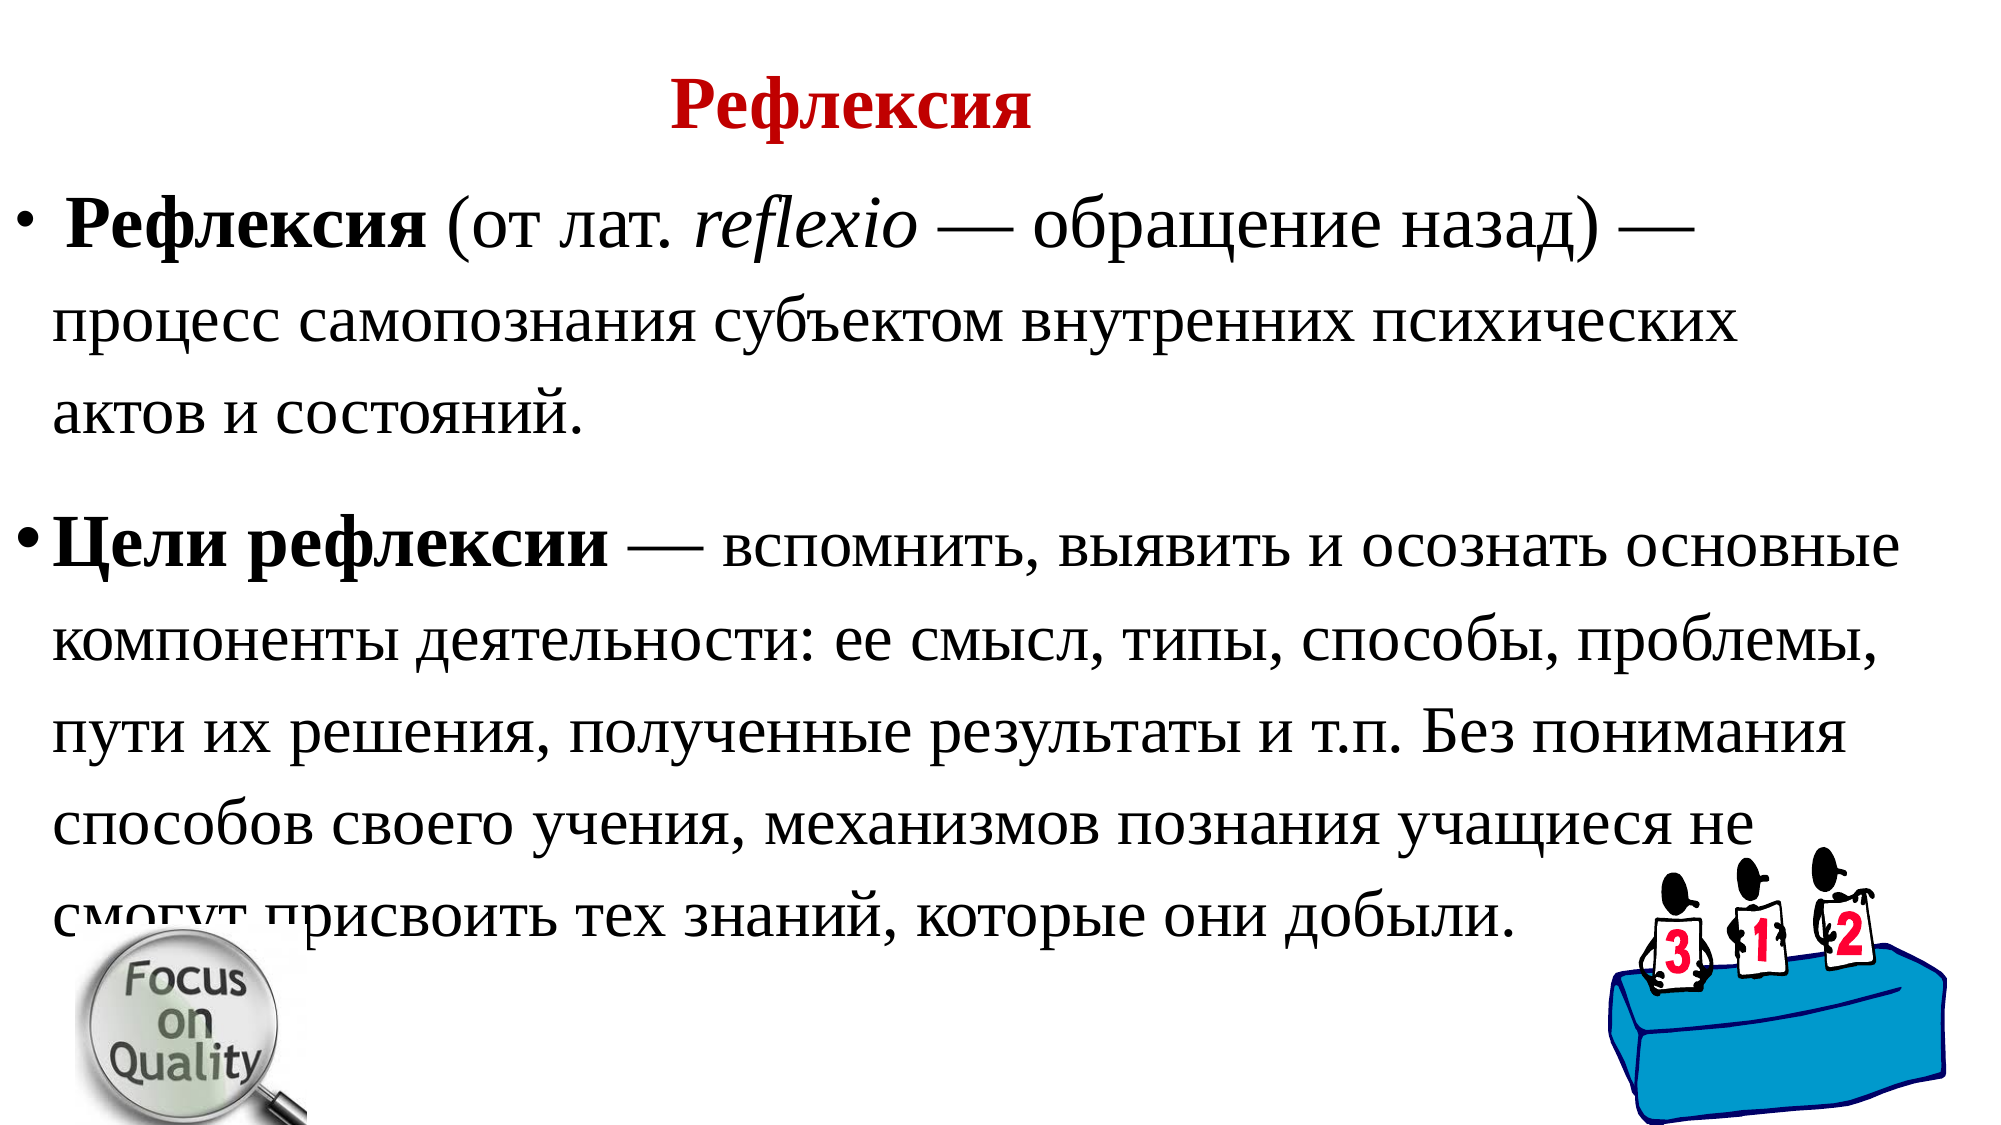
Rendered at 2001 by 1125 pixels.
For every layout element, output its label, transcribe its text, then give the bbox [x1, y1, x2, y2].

picture [1607, 846, 1947, 1125]
text_box [1219, 491, 2000, 1125]
list Рефлексия (от лат. reflexio — обращение назад) — процесс самопознания субъектом внутренних психических актов и состояний. Цели рефлексии — вспомнить, выявить и осознать основные компоненты деятельности: ее смысл, типы, способы, проблемы, пути их решения, полученные результаты и т.п. Без понимания способов своего учения, механизмов познания учащиеся не смогут присвоить тех знаний, которые они добыли. [0, 152, 1925, 833]
text_box Рефлексия [38, 45, 1684, 151]
picture [74, 924, 307, 1125]
